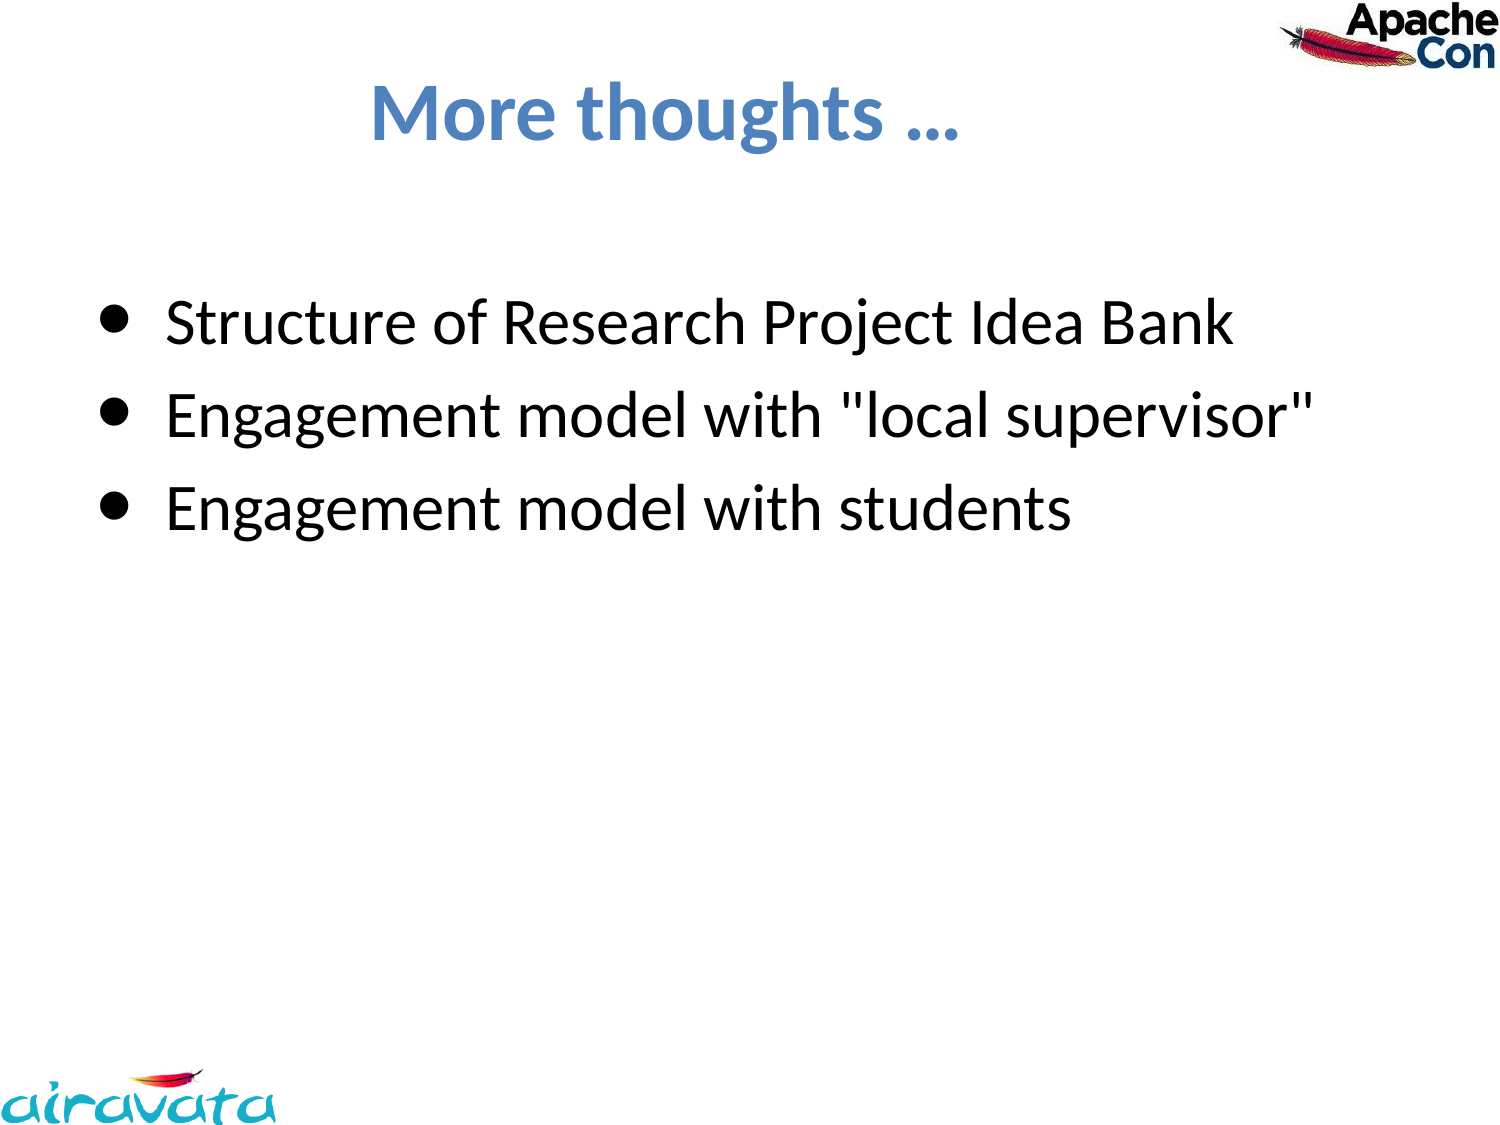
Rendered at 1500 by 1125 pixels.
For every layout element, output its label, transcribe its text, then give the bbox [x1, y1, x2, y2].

picture [0, 1067, 277, 1125]
title More thoughts … [31, 24, 1265, 190]
list Structure of Research Project Idea Bank Engagement model with "local supervisor" Engagement model with students [75, 262, 1425, 1005]
picture [1277, 0, 1500, 69]
